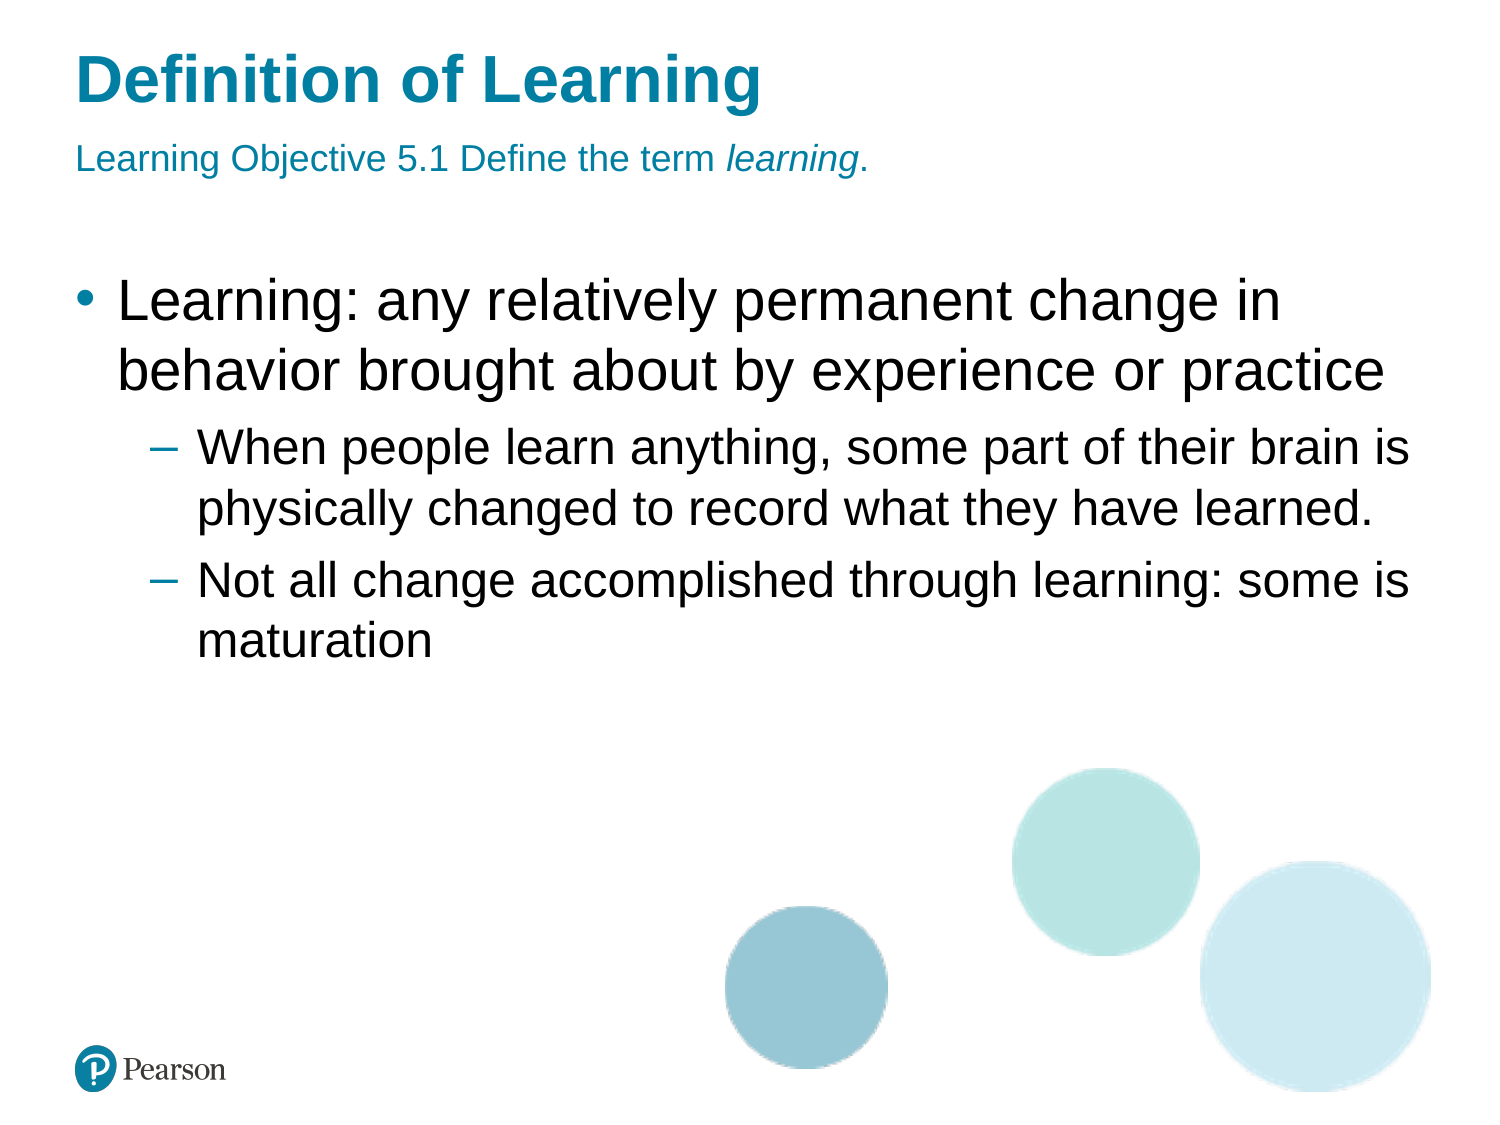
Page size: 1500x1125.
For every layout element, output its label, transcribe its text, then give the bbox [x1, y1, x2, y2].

list Learning Objective 5.1 Define the term learning. [75, 133, 1425, 200]
picture [1200, 861, 1431, 1092]
picture [101, 1045, 226, 1092]
picture [83, 1054, 109, 1079]
picture [75, 1078, 86, 1092]
picture [75, 1045, 90, 1061]
title Definition of Learning [75, 35, 1425, 133]
picture [725, 1005, 888, 1069]
list Learning: any relatively permanent change in behavior brought about by experience or practice When people learn anything, some part of their brain is physically changed to record what they have learned. Not all change accomplished through learning: some is maturation [75, 262, 1425, 1005]
